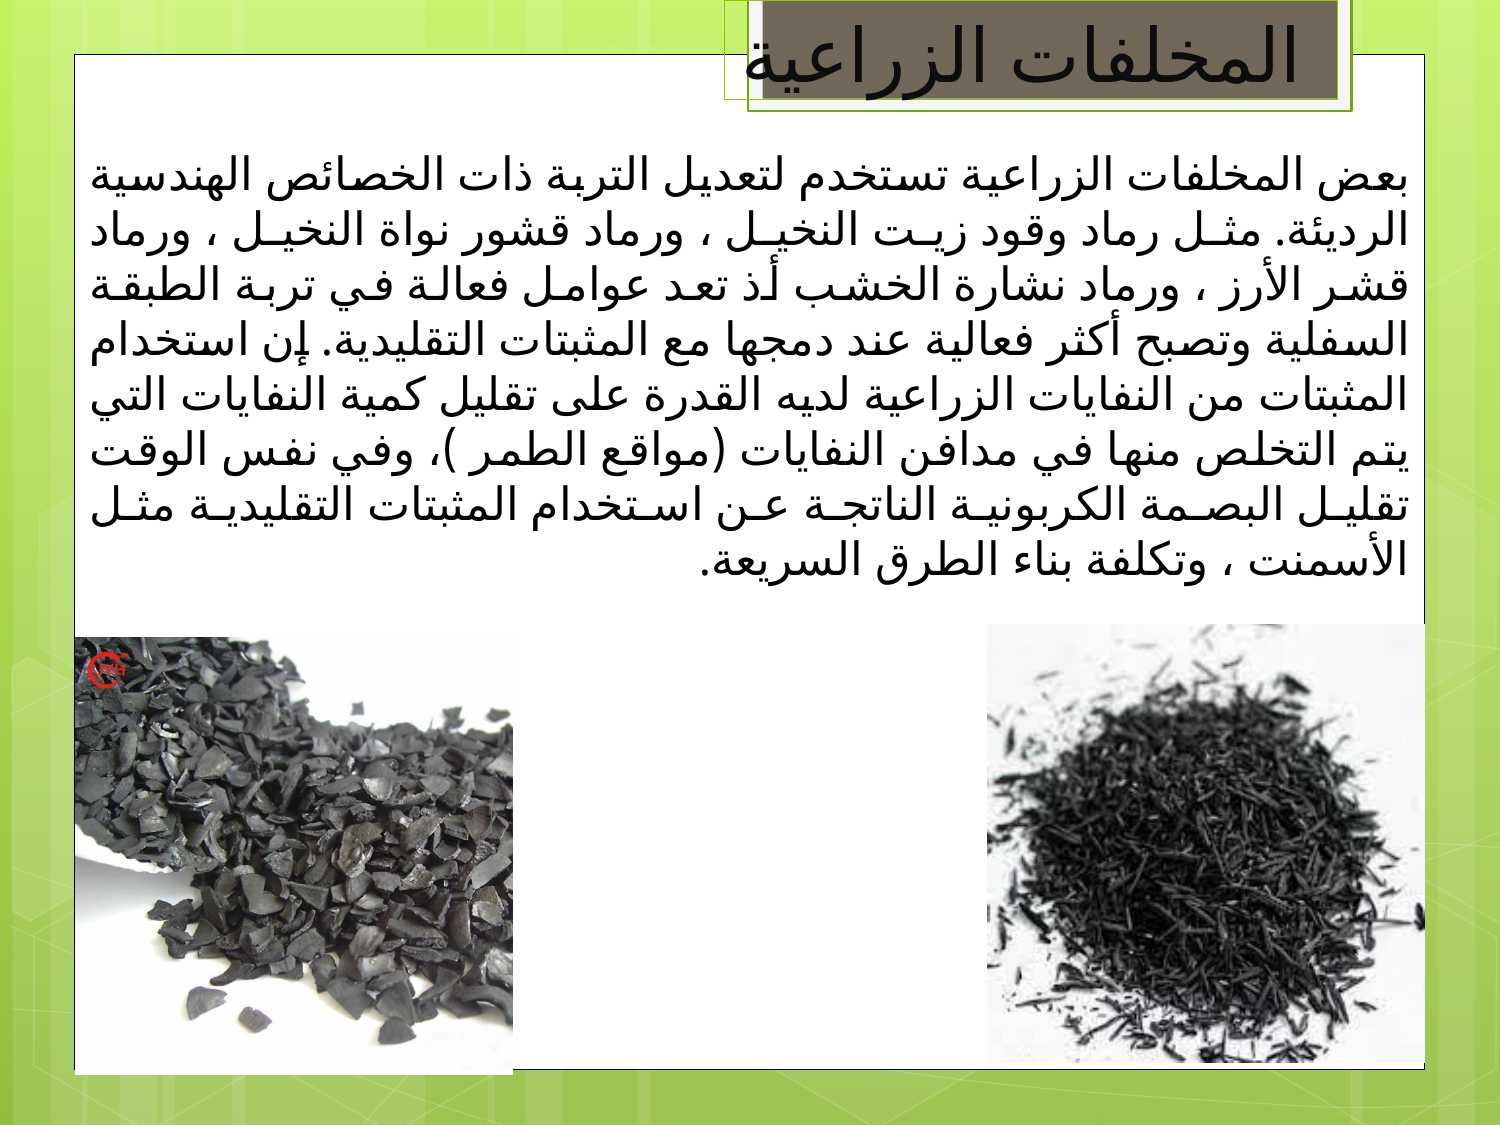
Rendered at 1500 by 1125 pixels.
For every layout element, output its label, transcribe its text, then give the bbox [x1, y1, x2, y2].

picture [74, 637, 513, 1076]
text_box المخلفات الزراعية [724, 0, 1338, 100]
picture [987, 624, 1426, 1063]
text_box بعض المخلفات الزراعية تستخدم لتعديل التربة ذات الخصائص الهندسية الرديئة. مثل رماد وقود زيت النخيل ، ورماد قشور نواة النخيل ، ورماد قشر الأرز ، ورماد نشارة الخشب أذ تعد عوامل فعالة في تربة الطبقة السفلية وتصبح أكثر فعالية عند دمجها مع المثبتات التقليدية. إن استخدام المثبتات من النفايات الزراعية لديه القدرة على تقليل كمية النفايات التي يتم التخلص منها في مدافن النفايات (مواقع الطمر )، وفي نفس الوقت تقليل البصمة الكربونية الناتجة عن استخدام المثبتات التقليدية مثل الأسمنت ، وتكلفة بناء الطرق السريعة. [74, 137, 1425, 592]
